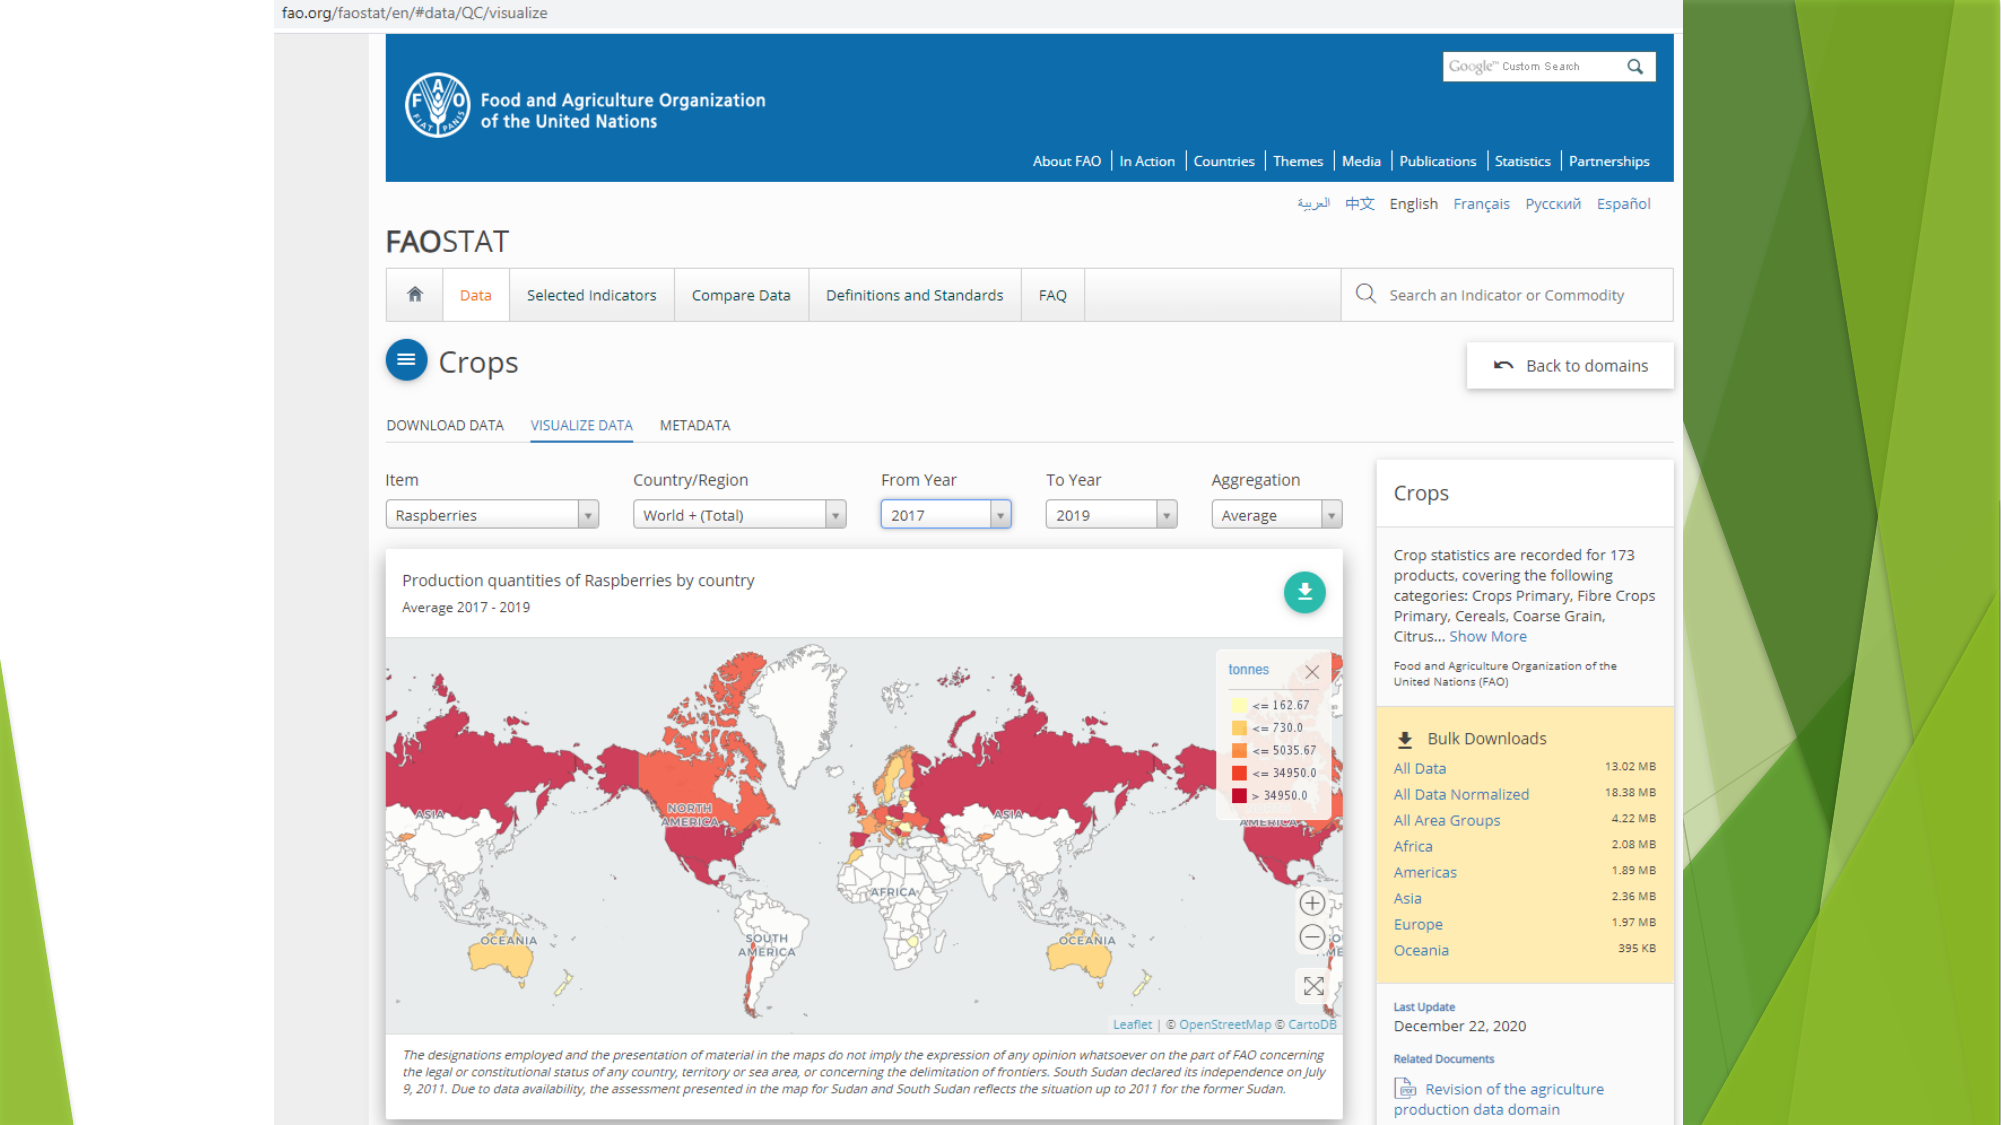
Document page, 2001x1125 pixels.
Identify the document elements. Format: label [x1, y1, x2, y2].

picture [274, 0, 1683, 1125]
